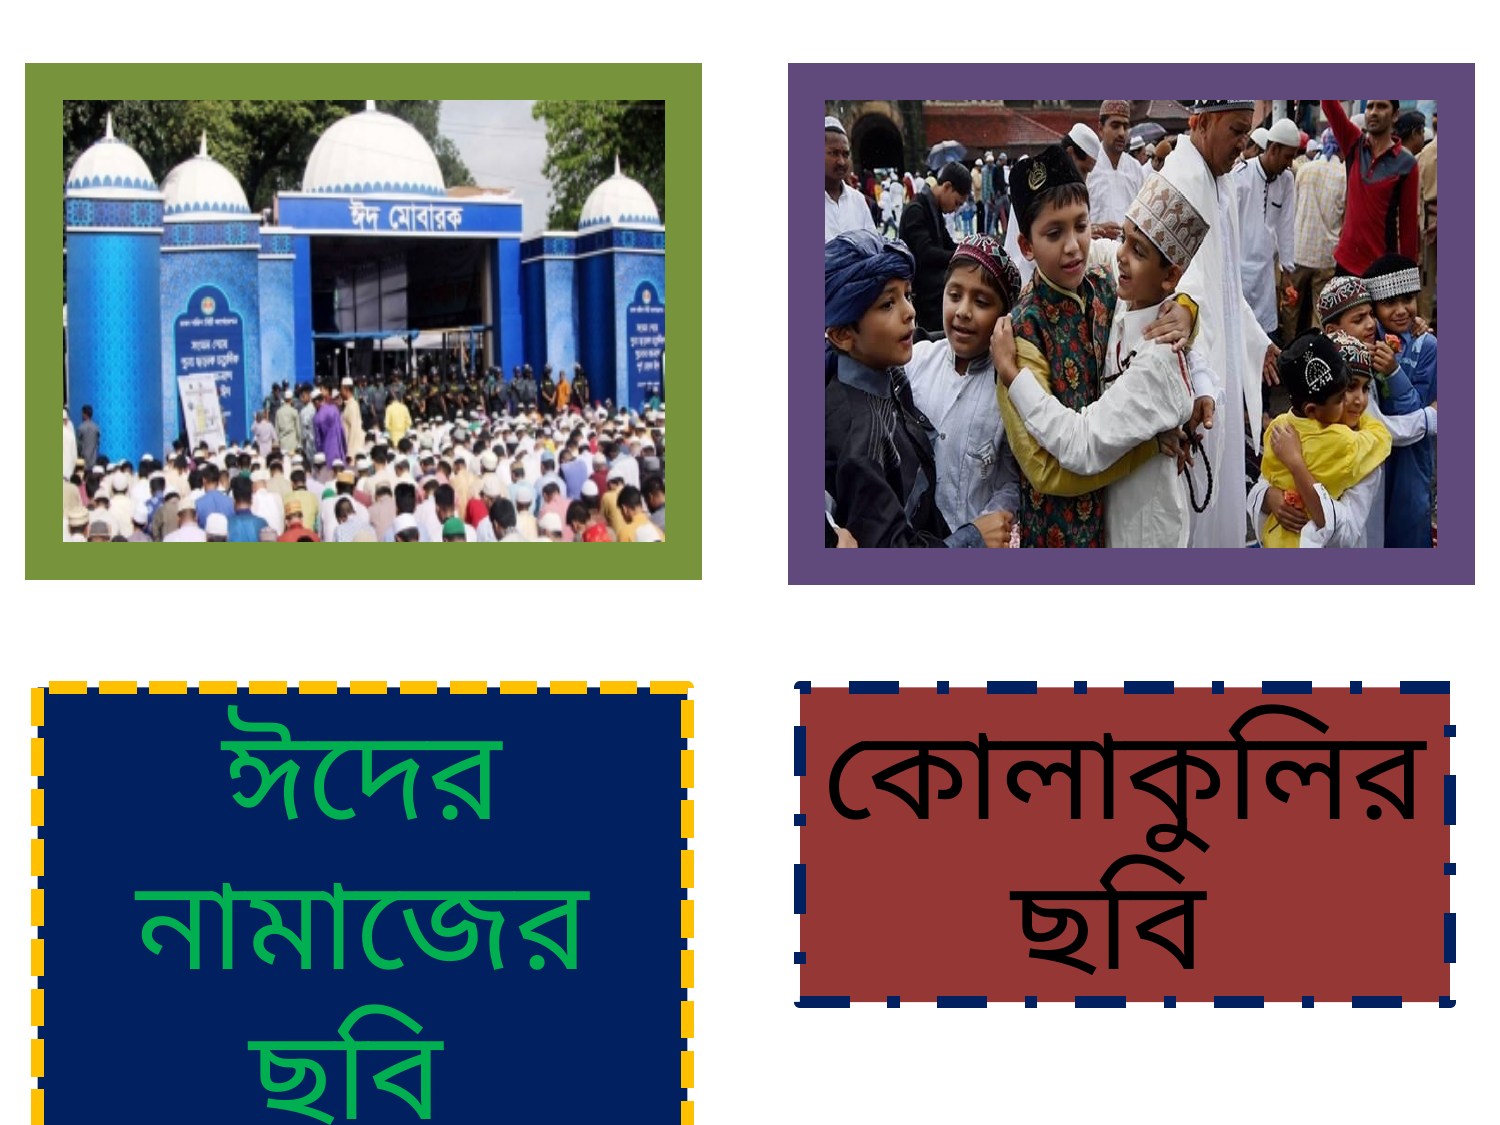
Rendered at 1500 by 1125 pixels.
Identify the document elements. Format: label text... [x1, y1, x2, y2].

text_box ঈদের নামাজের ছবি [37, 687, 688, 1125]
picture [824, 99, 1438, 548]
picture [62, 99, 666, 543]
text_box কোলাকুলির ছবি [800, 687, 1450, 1003]
